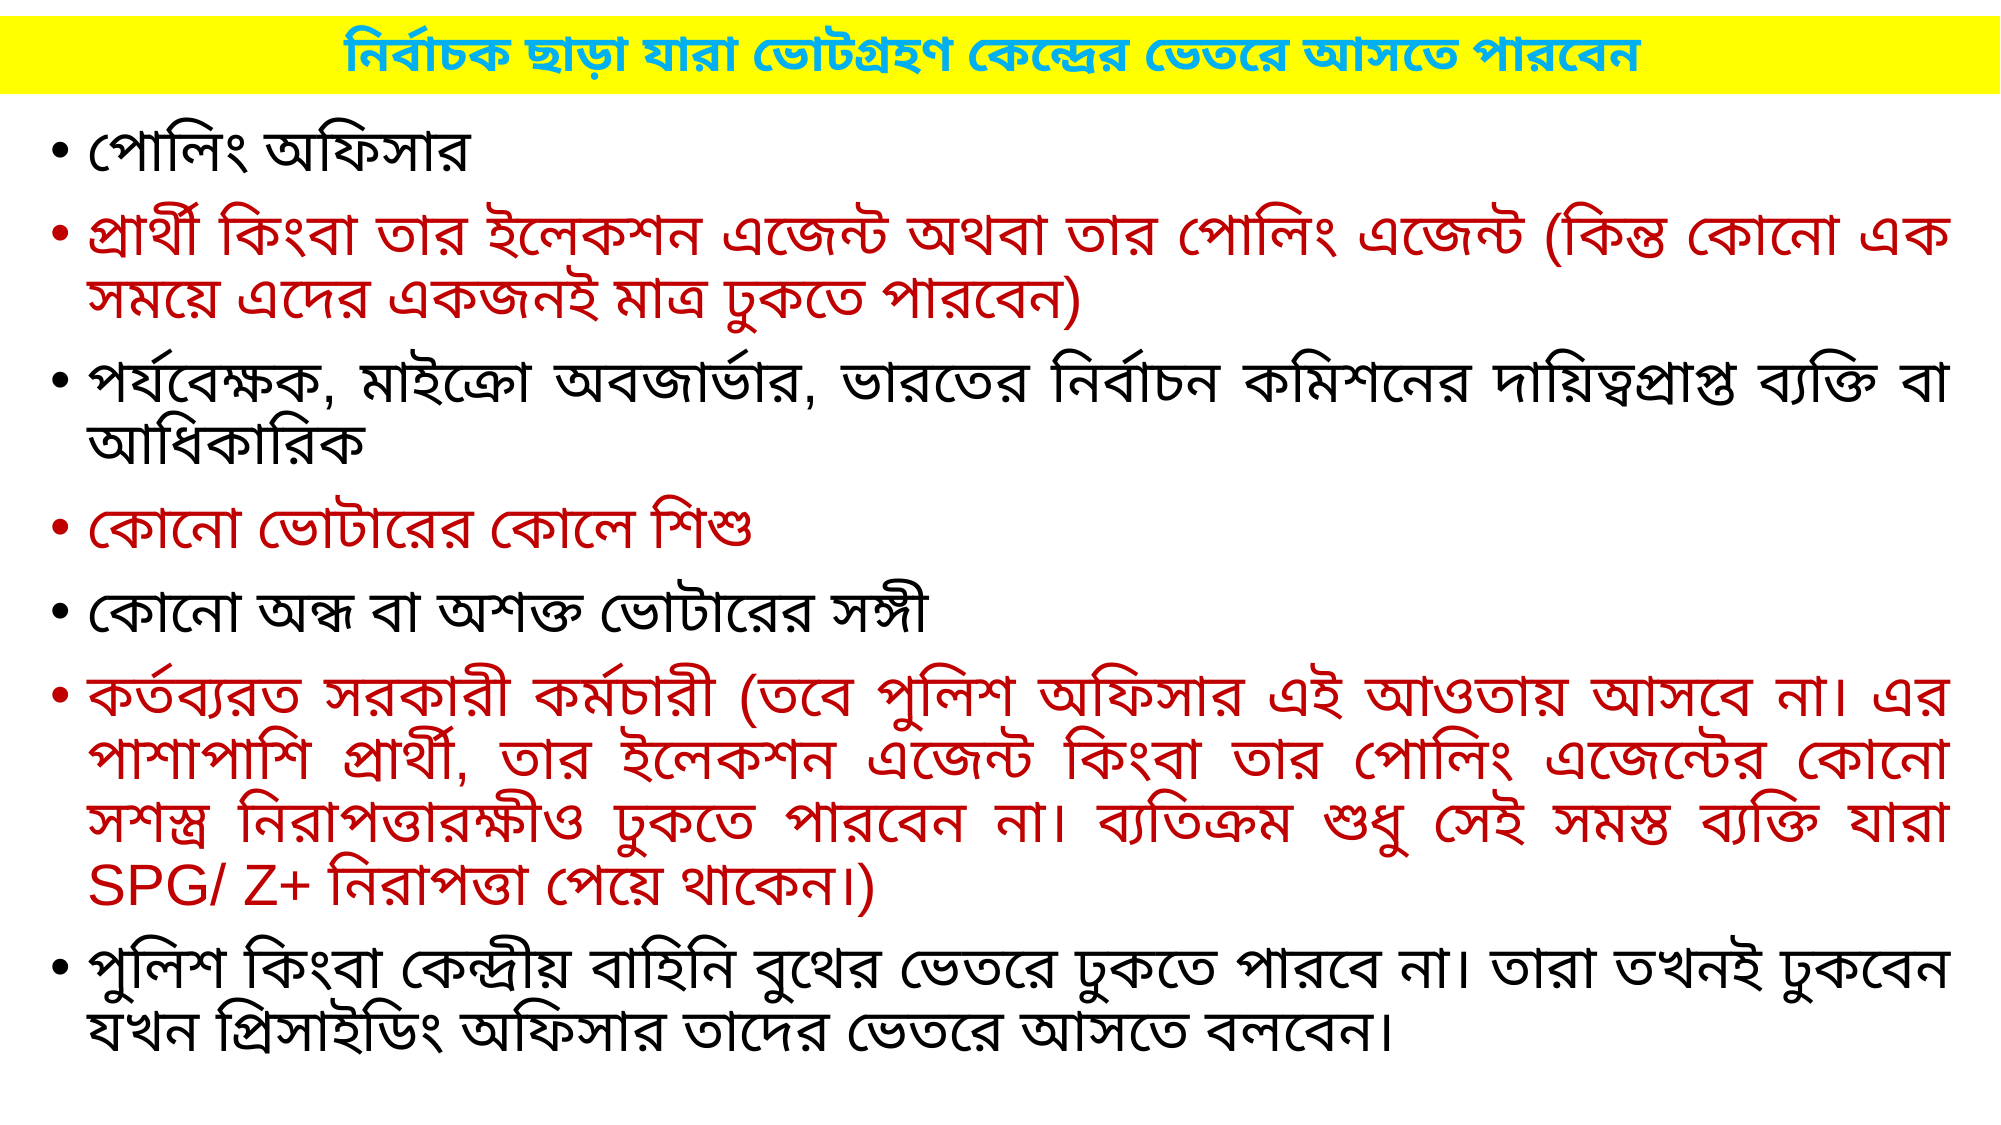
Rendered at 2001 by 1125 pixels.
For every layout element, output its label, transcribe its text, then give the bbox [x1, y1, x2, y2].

title নির্বাচক ছাড়া যারা ভোটগ্রহণ কেন্দ্রের ভেতরে আসতে পারবেন [0, 16, 2000, 95]
list পোলিং অফিসার প্রার্থী কিংবা তার ইলেকশন এজেন্ট অথবা তার পোলিং এজেন্ট (কিন্ত কোনো এক সময়ে এদের একজনই মাত্র ঢুকতে পারবেন) পর্যবেক্ষক, মাইক্রো অবজার্ভার, ভারতের নির্বাচন কমিশনের দায়িত্বপ্রাপ্ত ব্যক্তি বা আধিকারিক কোনো ভোটারের কোলে শিশু কোনো অন্ধ বা অশক্ত ভোটারের সঙ্গী কর্তব্যরত সরকারী কর্মচারী (তবে পুলিশ অফিসার এই আওতায় আসবে না। এর পাশাপাশি প্রার্থী, তার ইলেকশন এজেন্ট কিংবা তার পোলিং এজেন্টের কোনো সশস্ত্র নিরাপত্তারক্ষীও ঢুকতে পারবেন না। ব্যতিক্রম শুধু সেই সমস্ত ব্যক্তি যারা SPG/ Z+ নিরাপত্তা পেয়ে থাকেন।) পুলিশ কিংবা কেন্দ্রীয় বাহিনি বুথের ভেতরে ঢুকতে পারবে না। তারা তখনই ঢুকবেন যখন প্রিসাইডিং অফিসার তাদের ভেতরে আসতে বলবেন। [35, 113, 1966, 1098]
